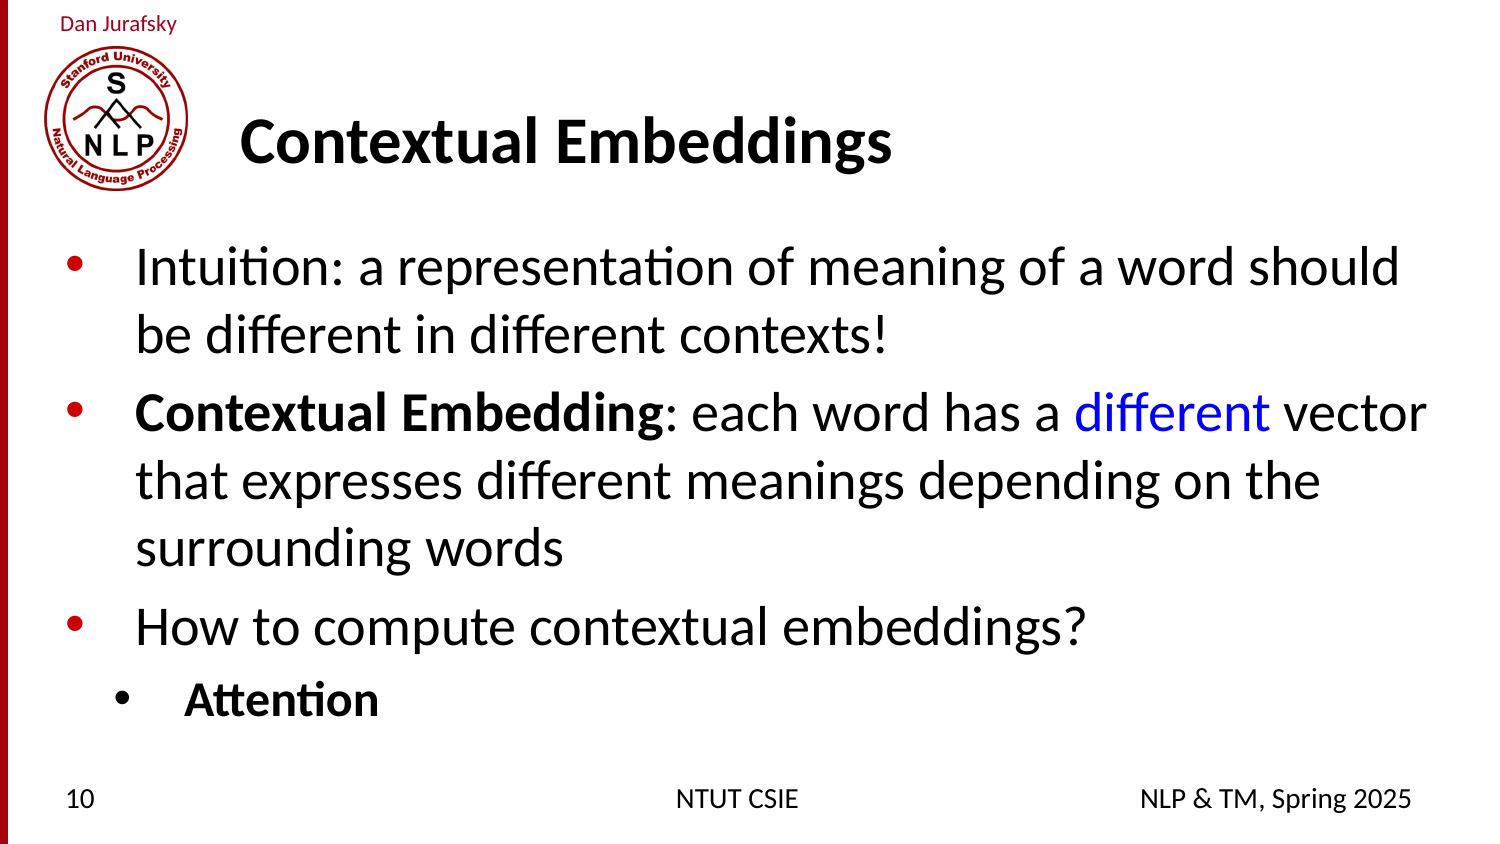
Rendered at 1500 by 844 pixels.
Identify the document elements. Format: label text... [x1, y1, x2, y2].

slide_number 10 [49, 771, 376, 829]
footer NTUT CSIE [499, 771, 976, 829]
list Intuition: a representation of meaning of a word should be different in different contexts! Contextual Embedding: each word has a different vector that expresses different meanings depending on the surrounding words How to compute contextual embeddings? Attention [50, 221, 1450, 769]
picture [44, 46, 188, 191]
title Contextual Embeddings [225, 62, 1450, 185]
slide_number NLP & TM, Spring 2025 [1124, 771, 1451, 829]
